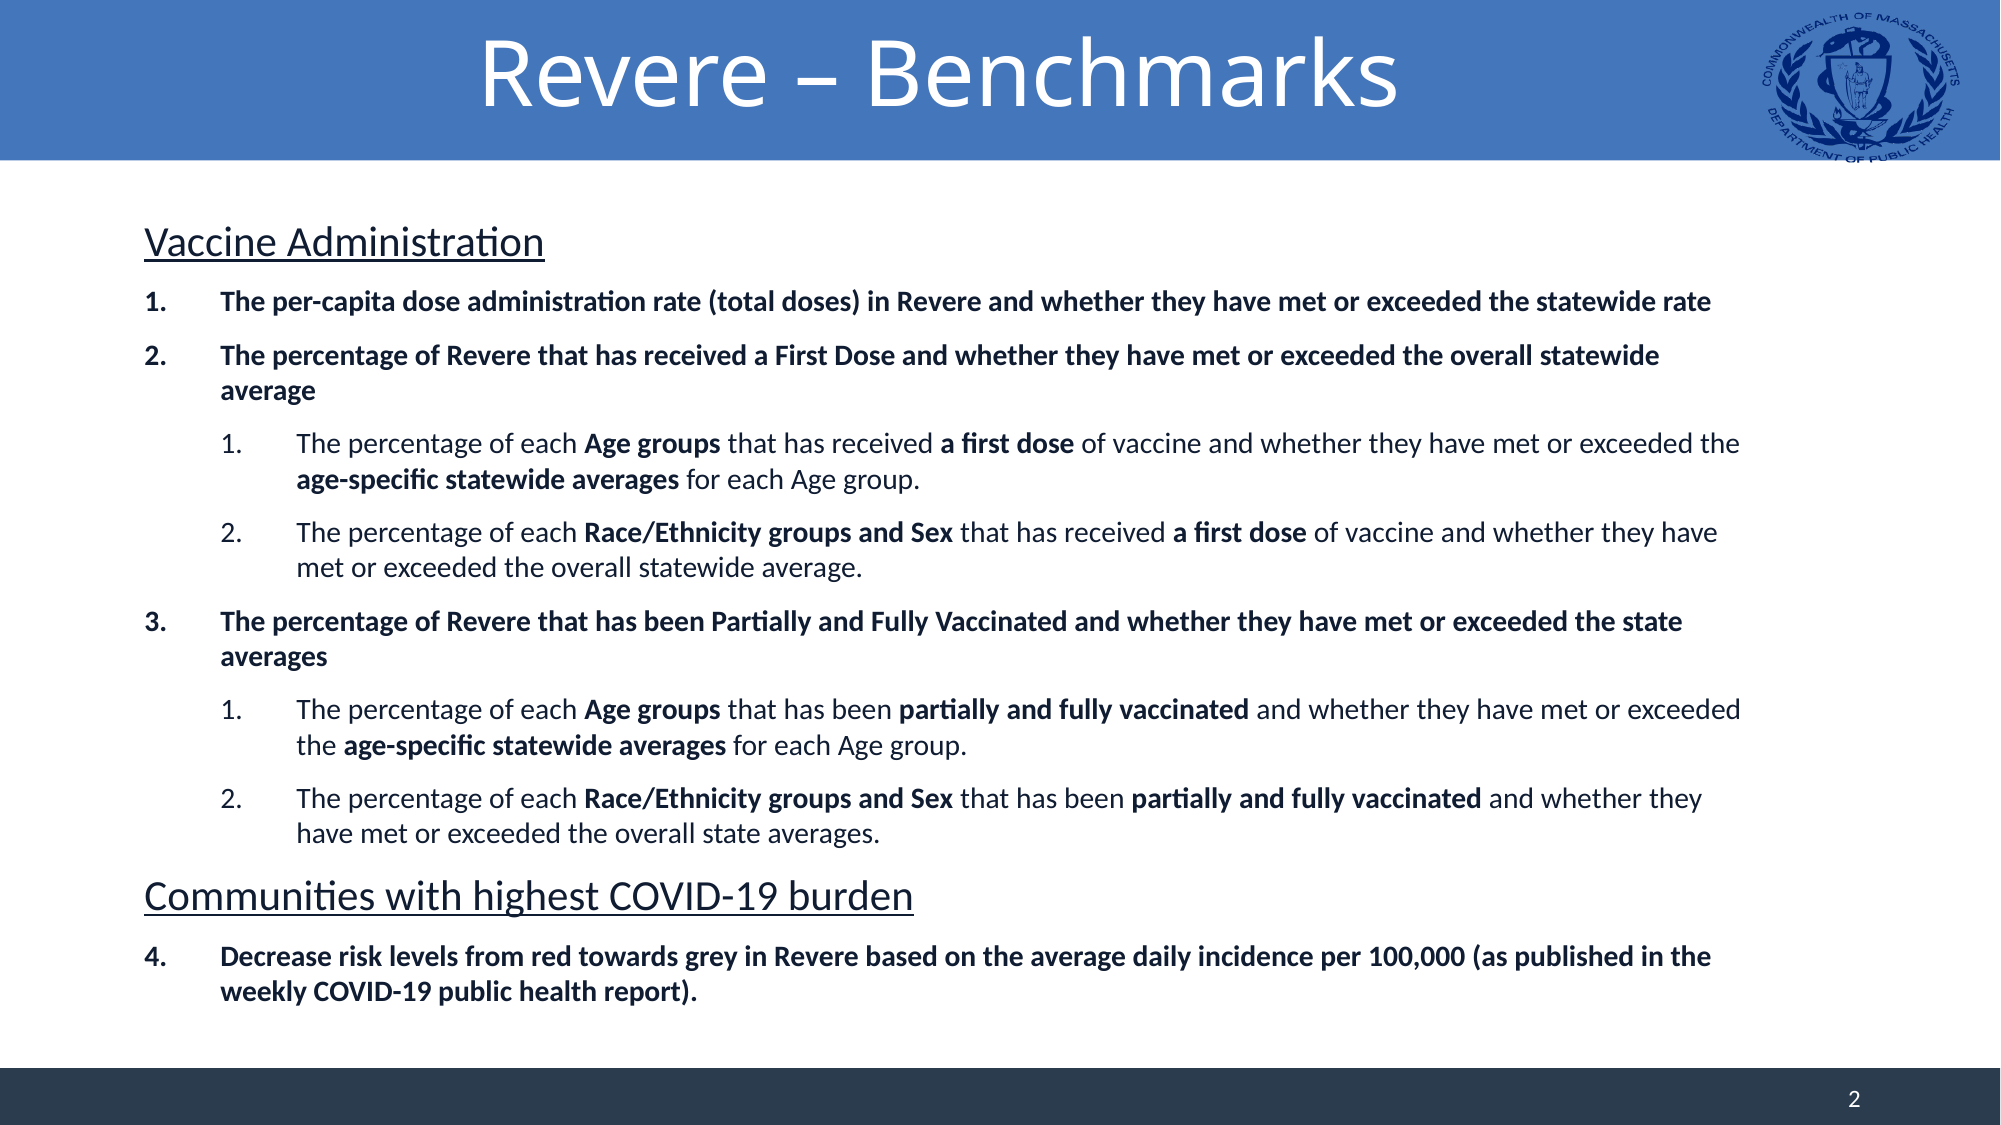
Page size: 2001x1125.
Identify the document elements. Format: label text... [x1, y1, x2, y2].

title Revere – Benchmarks [78, 7, 1800, 150]
picture [1760, 12, 1961, 163]
slide_number 2 [1833, 1074, 1934, 1125]
list Vaccine Administration The per-capita dose administration rate (total doses) in Revere and whether they have met or exceeded the statewide rate The percentage of Revere that has received a First Dose and whether they have met or exceeded the overall statewide average The percentage of each Age groups that has received a first dose of vaccine and whether they have met or exceeded the age-specific statewide averages for each Age group. The percentage of each Race/Ethnicity groups and Sex that has received a first dose of vaccine and whether they have met or exceeded the overall statewide average. The percentage of Revere that has been Partially and Fully Vaccinated and whether they have met or exceeded the state averages The percentage of each Age groups that has been partially and fully vaccinated and whether they have met or exceeded the age-specific statewide averages for each Age group. The percentage of each Race/Ethnicity groups and Sex that has been partially and fully vaccinated and whether they have met or exceeded the overall state averages. Communities with highest COVID-19 burden Decrease risk levels from red towards grey in Revere based on the average daily incidence per 100,000 (as published in the weekly COVID-19 public health report). [129, 205, 1776, 1019]
